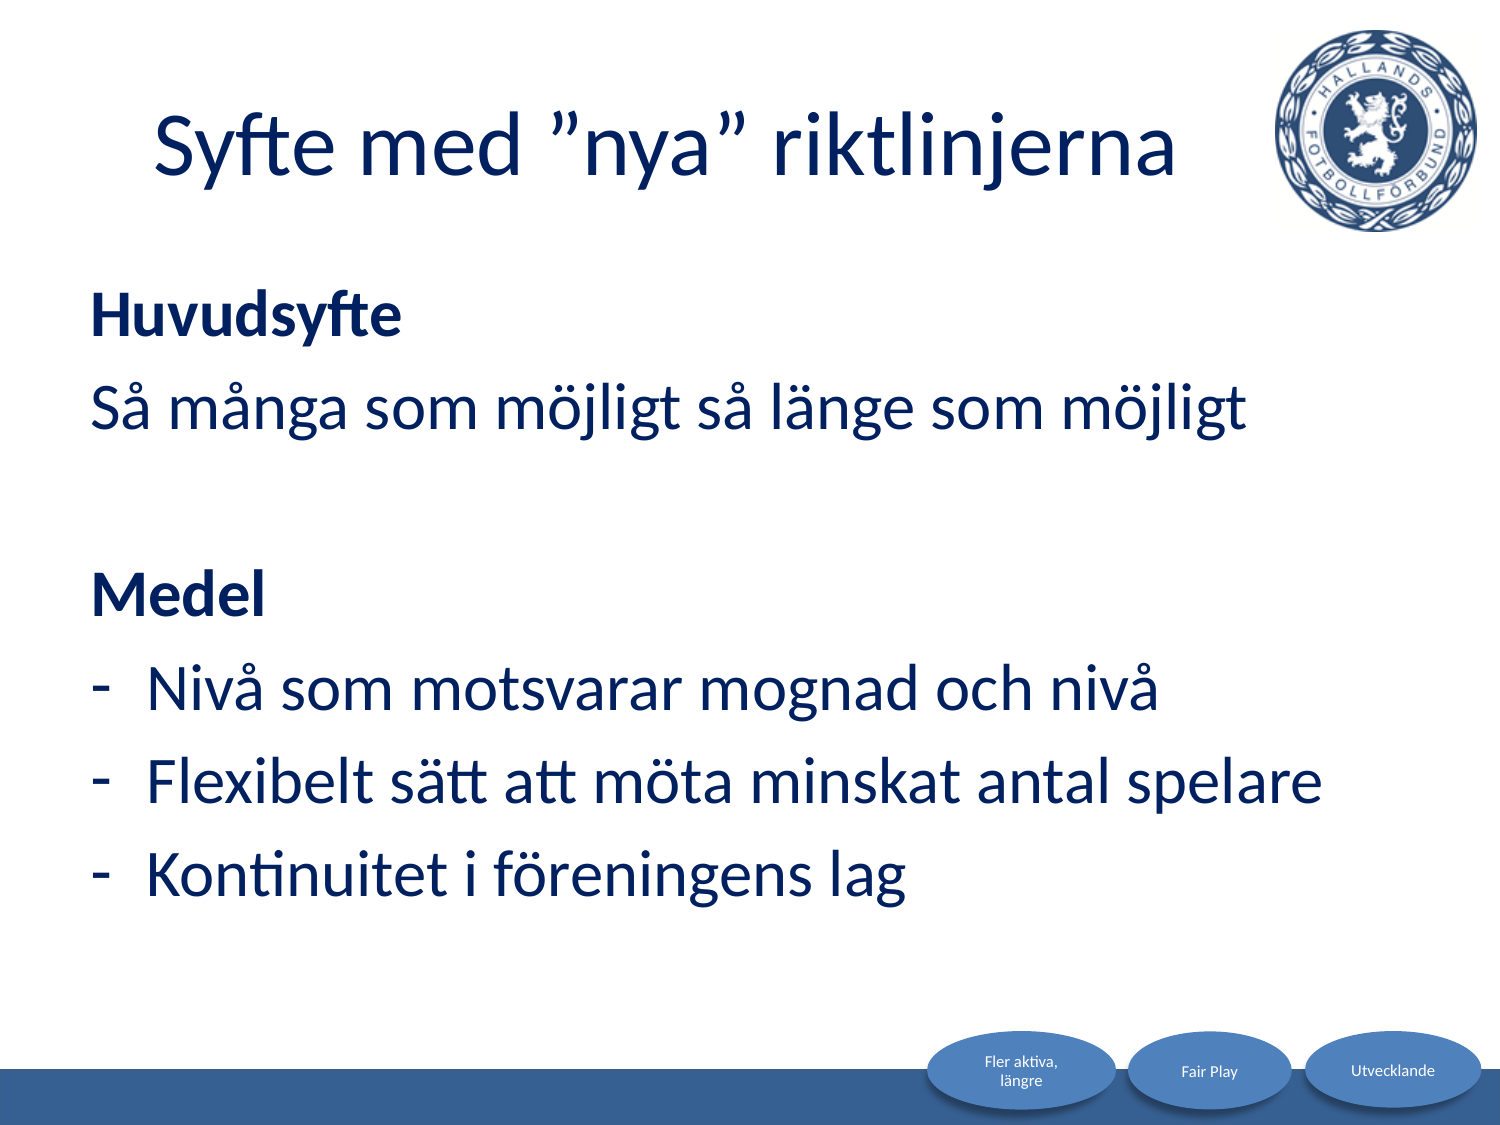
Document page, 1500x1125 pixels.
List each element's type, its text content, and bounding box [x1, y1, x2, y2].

picture [1275, 30, 1477, 232]
title Syfte med ”nya” riktlinjerna [75, 45, 1258, 233]
list Huvudsyfte Så många som möjligt så länge som möjligt Medel Nivå som motsvarar mognad och nivå Flexibelt sätt att möta minskat antal spelare Kontinuitet i föreningens lag [75, 262, 1425, 1005]
